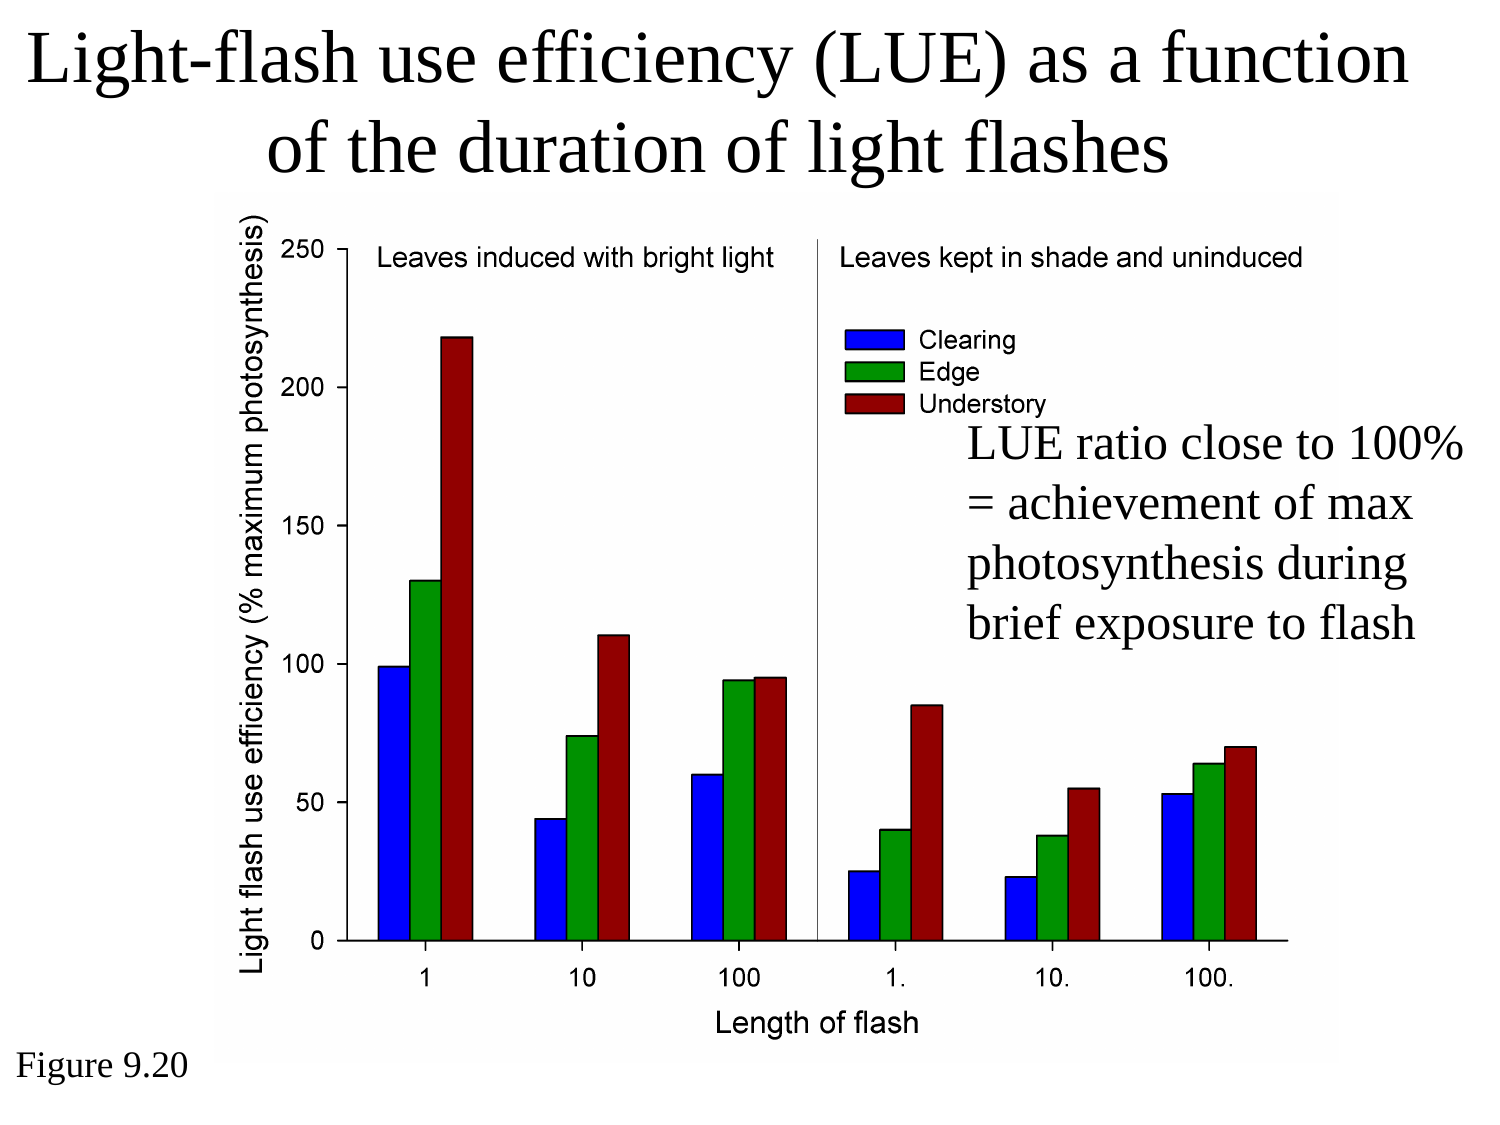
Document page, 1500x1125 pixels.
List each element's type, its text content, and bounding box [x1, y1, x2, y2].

text_box Figure 9.20 [0, 1032, 214, 1092]
text_box Light-flash use efficiency (LUE) as a function of the duration of light flashes [0, 0, 1438, 195]
picture [214, 191, 1340, 1063]
text_box LUE ratio close to 100% = achievement of max photosynthesis during brief exposure to flash [1344, 402, 1500, 657]
